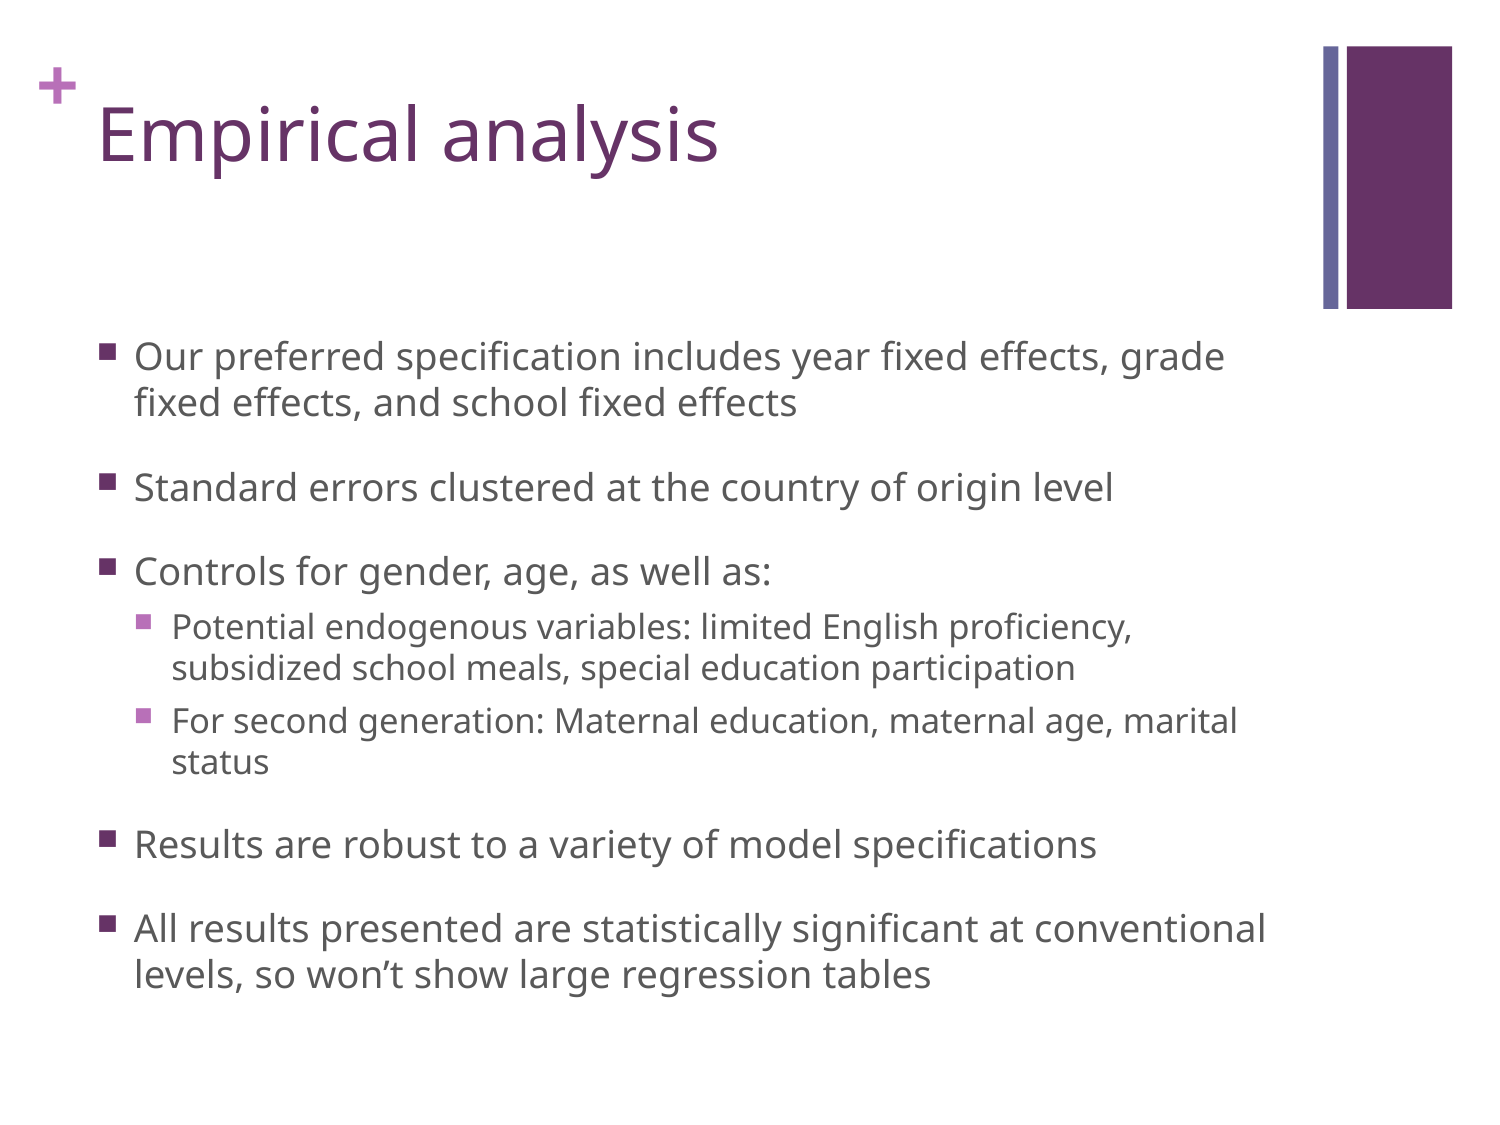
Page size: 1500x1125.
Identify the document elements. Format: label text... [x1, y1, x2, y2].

list Our preferred specification includes year fixed effects, grade fixed effects, and school fixed effects Standard errors clustered at the country of origin level Controls for gender, age, as well as: Potential endogenous variables: limited English proficiency, subsidized school meals, special education participation For second generation: Maternal education, maternal age, marital status Results are robust to a variety of model specifications All results presented are statistically significant at conventional levels, so won’t show large regression tables [81, 324, 1322, 1005]
title Empirical analysis [81, 79, 1322, 263]
